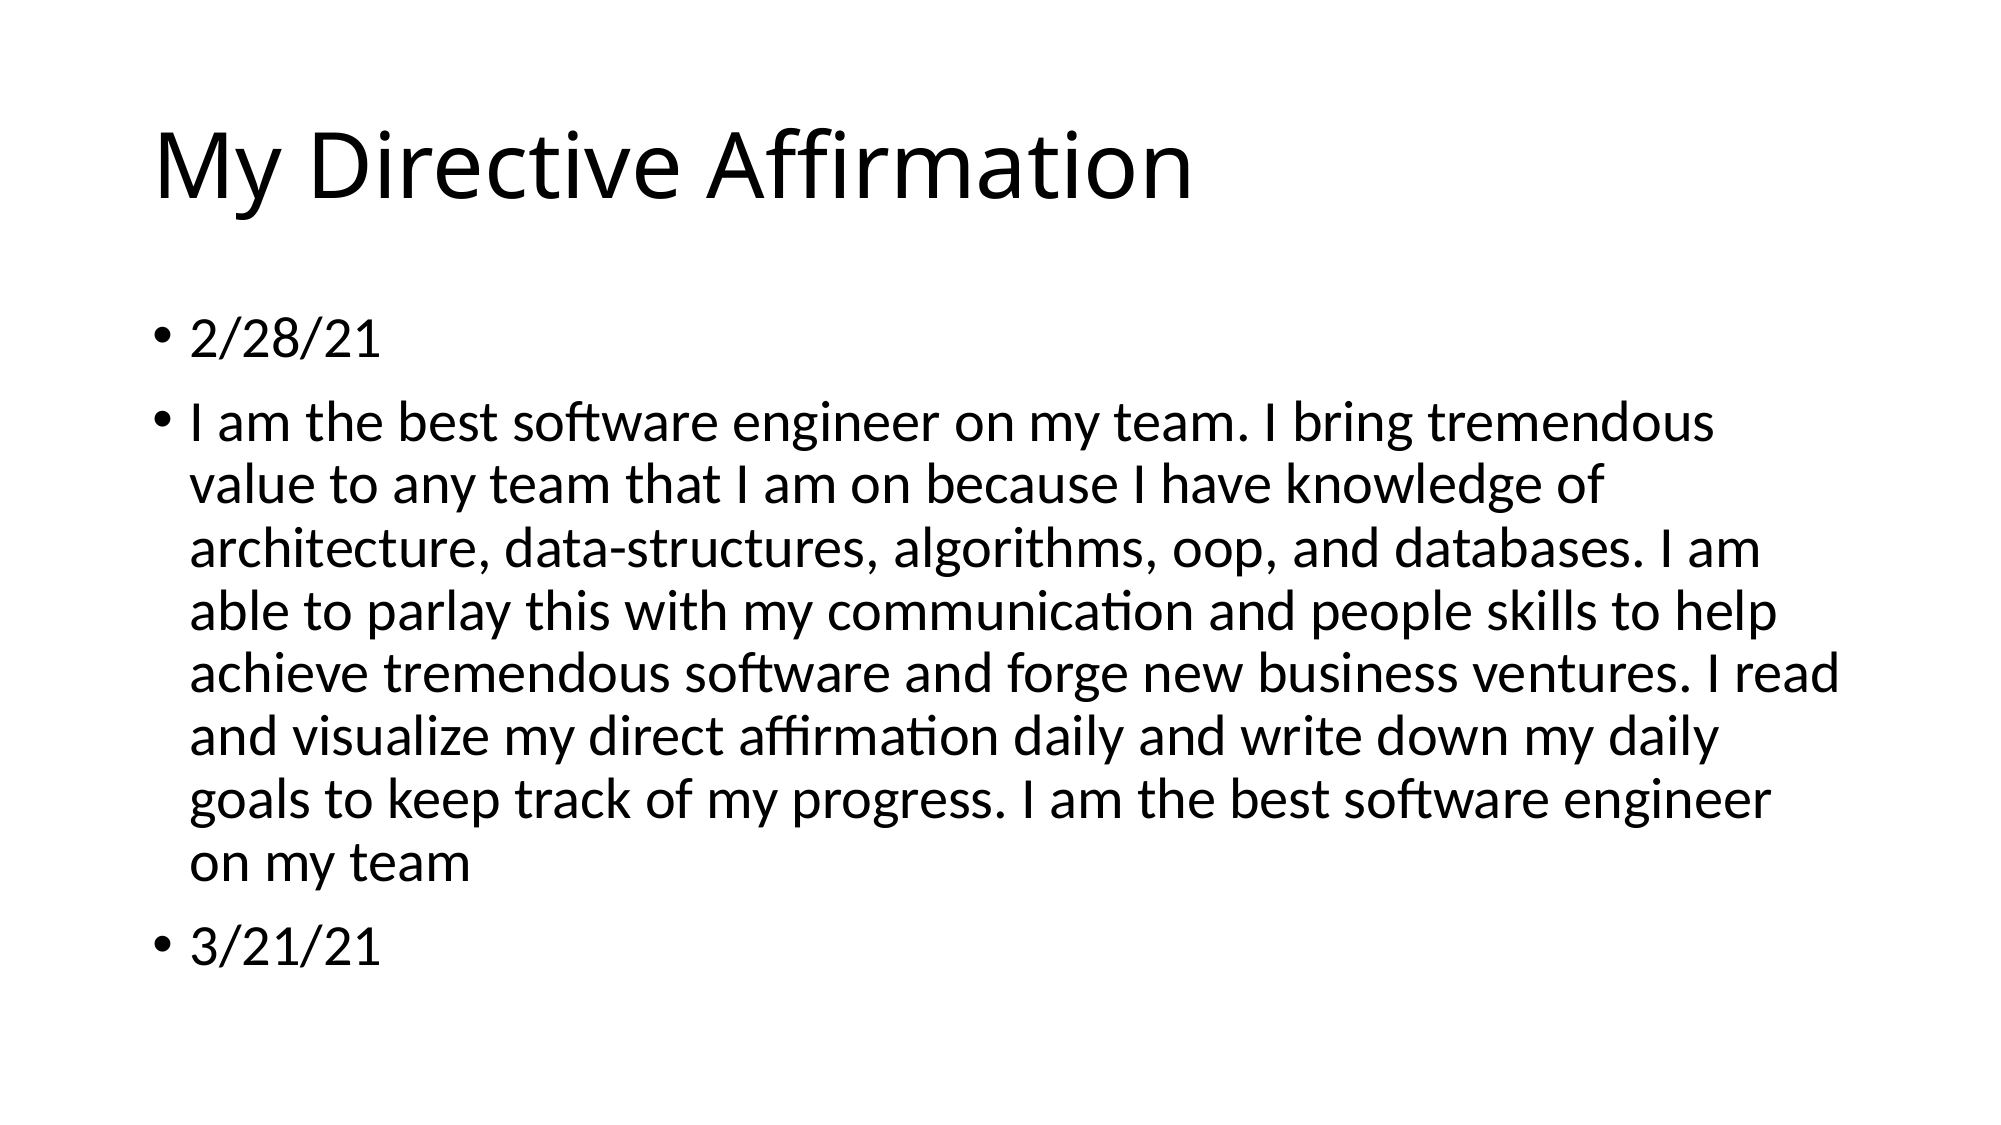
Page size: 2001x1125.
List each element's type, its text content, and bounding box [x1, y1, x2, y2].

list 2/28/21 I am the best software engineer on my team. I bring tremendous value to any team that I am on because I have knowledge of architecture, data-structures, algorithms, oop, and databases. I am able to parlay this with my communication and people skills to help achieve tremendous software and forge new business ventures. I read and visualize my direct affirmation daily and write down my daily goals to keep track of my progress. I am the best software engineer on my team 3/21/21 [137, 299, 1863, 1014]
title My Directive Affirmation [137, 59, 1863, 278]
